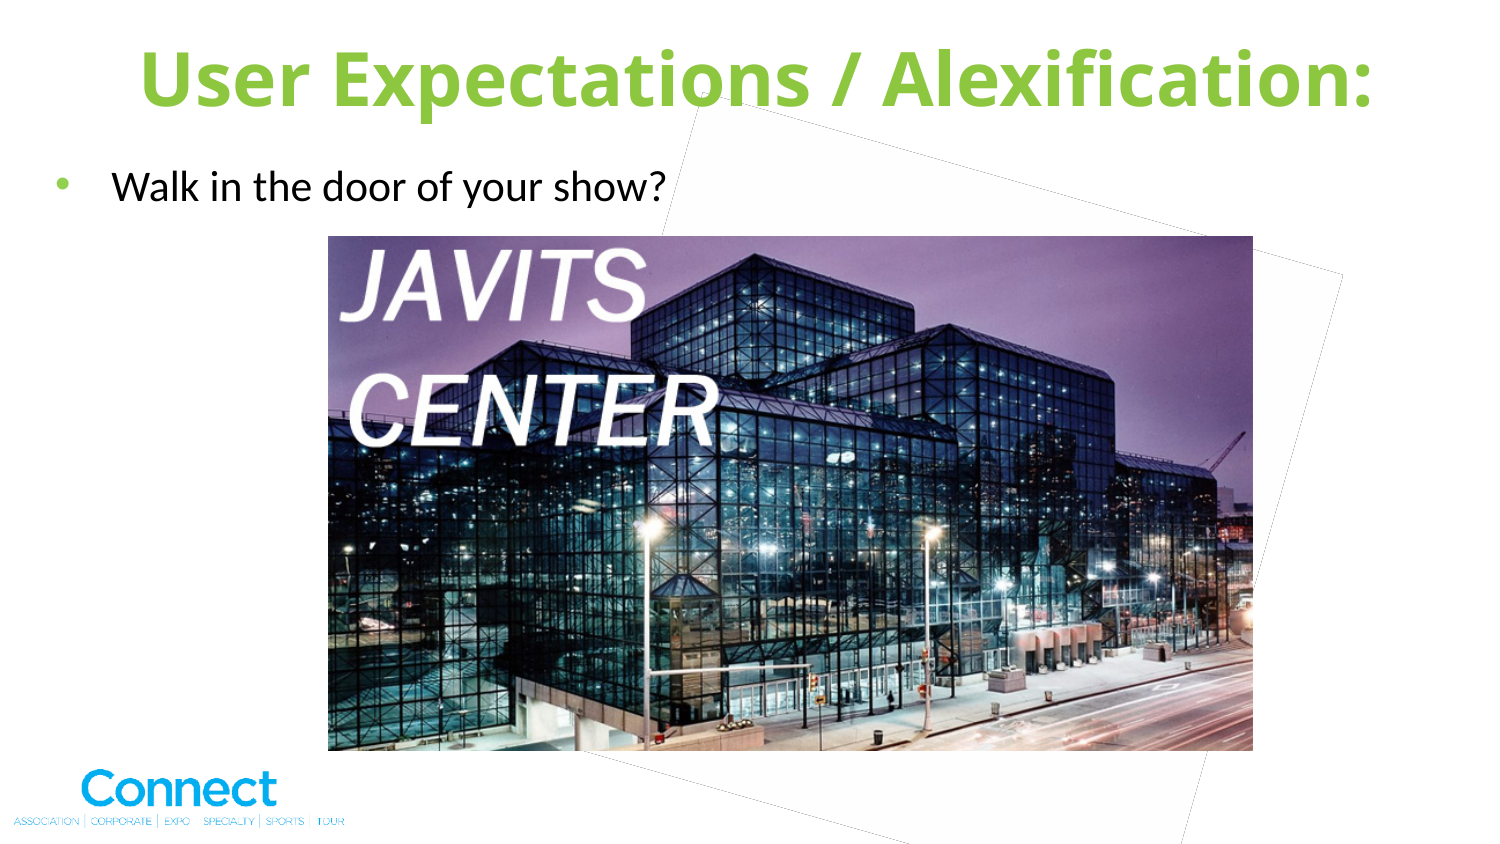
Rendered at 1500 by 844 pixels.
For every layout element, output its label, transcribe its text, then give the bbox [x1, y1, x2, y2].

text_box Walk in the door of your show? [40, 149, 1000, 323]
picture [0, 0, 1500, 844]
text_box User Expectations / Alexification: [102, 25, 1412, 129]
